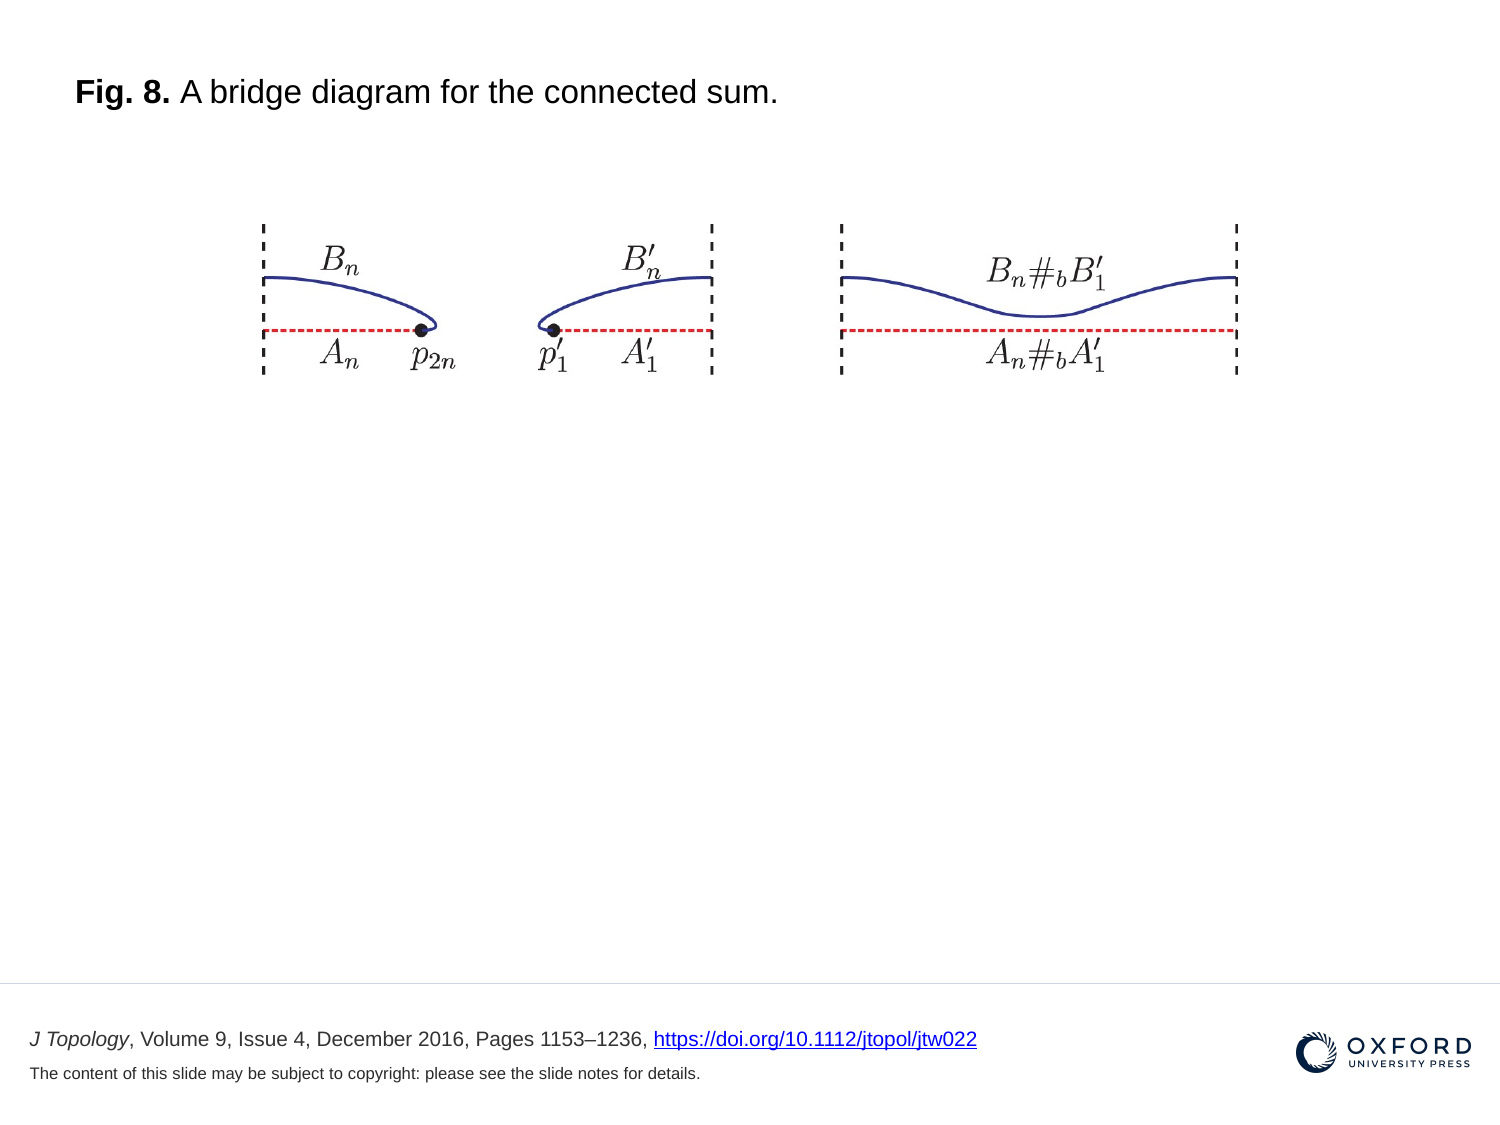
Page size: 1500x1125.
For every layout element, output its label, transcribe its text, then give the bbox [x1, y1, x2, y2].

title Fig. 8. A bridge diagram for the connected sum. [75, 69, 1078, 171]
picture [262, 224, 1238, 383]
picture [1296, 1032, 1471, 1073]
footer J Topology, Volume 9, Issue 4, December 2016, Pages 1153–1236, https://doi.org/10.1112/jtopol/jtw022 The content of this slide may be subject to copyright: please see the slide notes for details. [0, 983, 1260, 1125]
